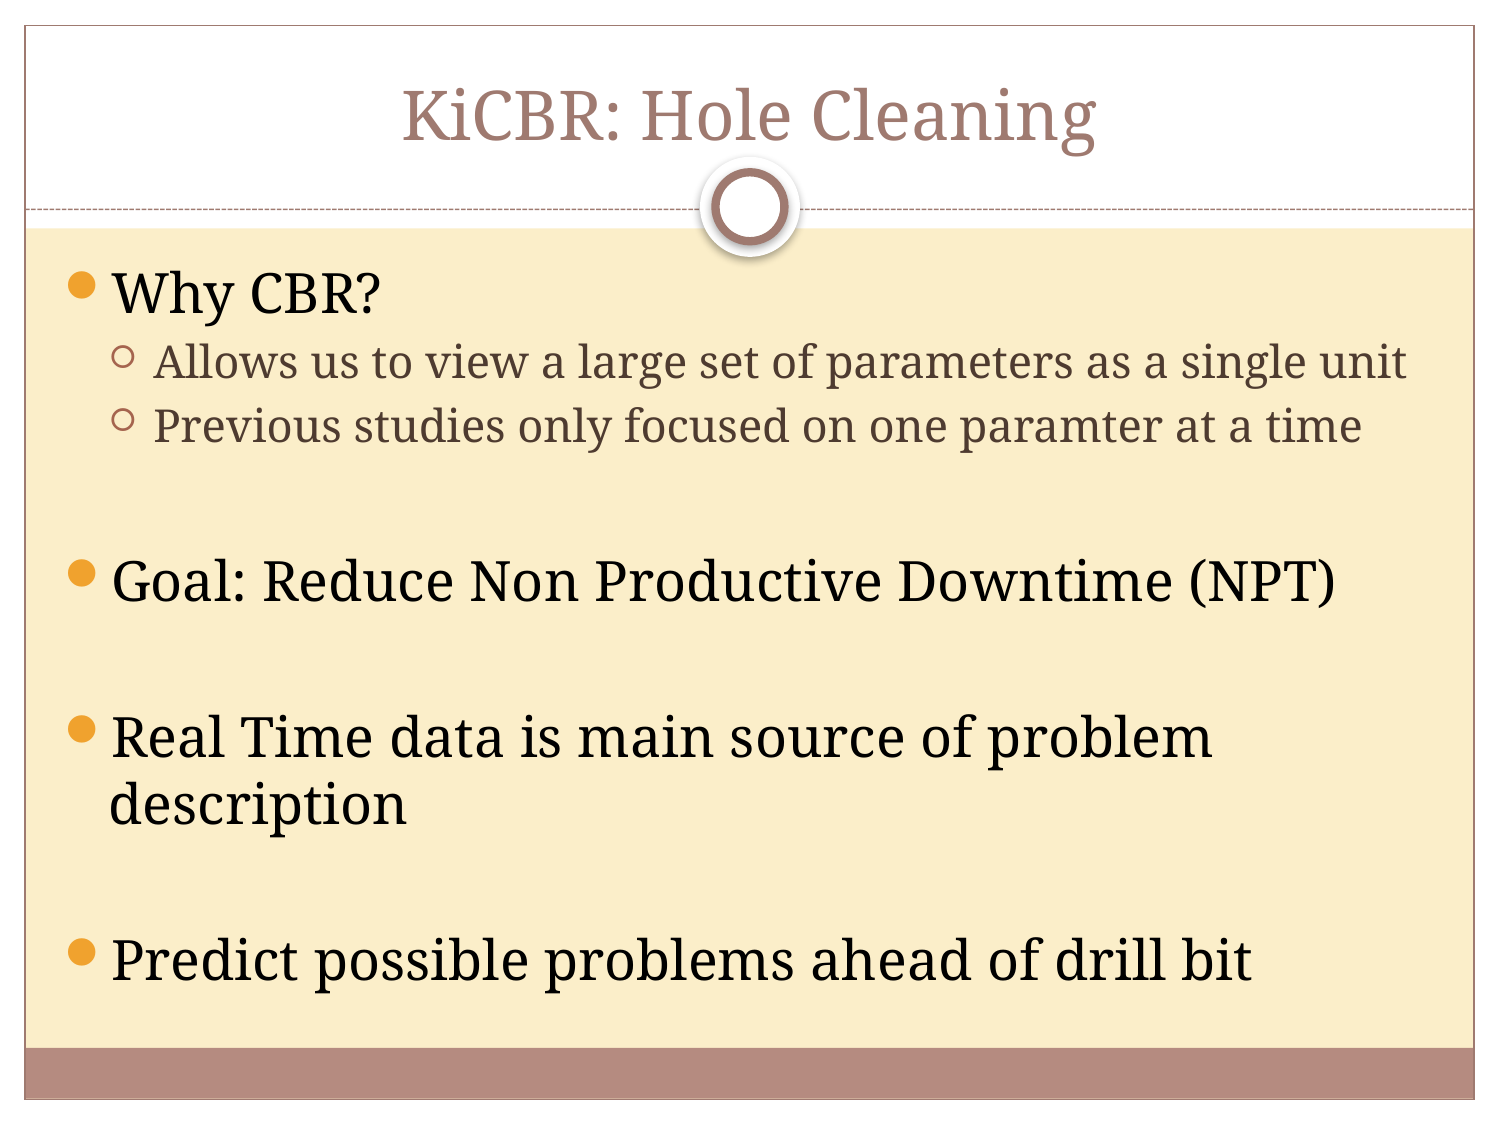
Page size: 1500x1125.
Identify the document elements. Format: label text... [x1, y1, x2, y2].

title KiCBR: Hole Cleaning [49, 37, 1450, 162]
list Why CBR? Allows us to view a large set of parameters as a single unit Previous studies only focused on one paramter at a time Goal: Reduce Non Productive Downtime (NPT) Real Time data is main source of problem description Predict possible problems ahead of drill bit [49, 250, 1445, 1001]
